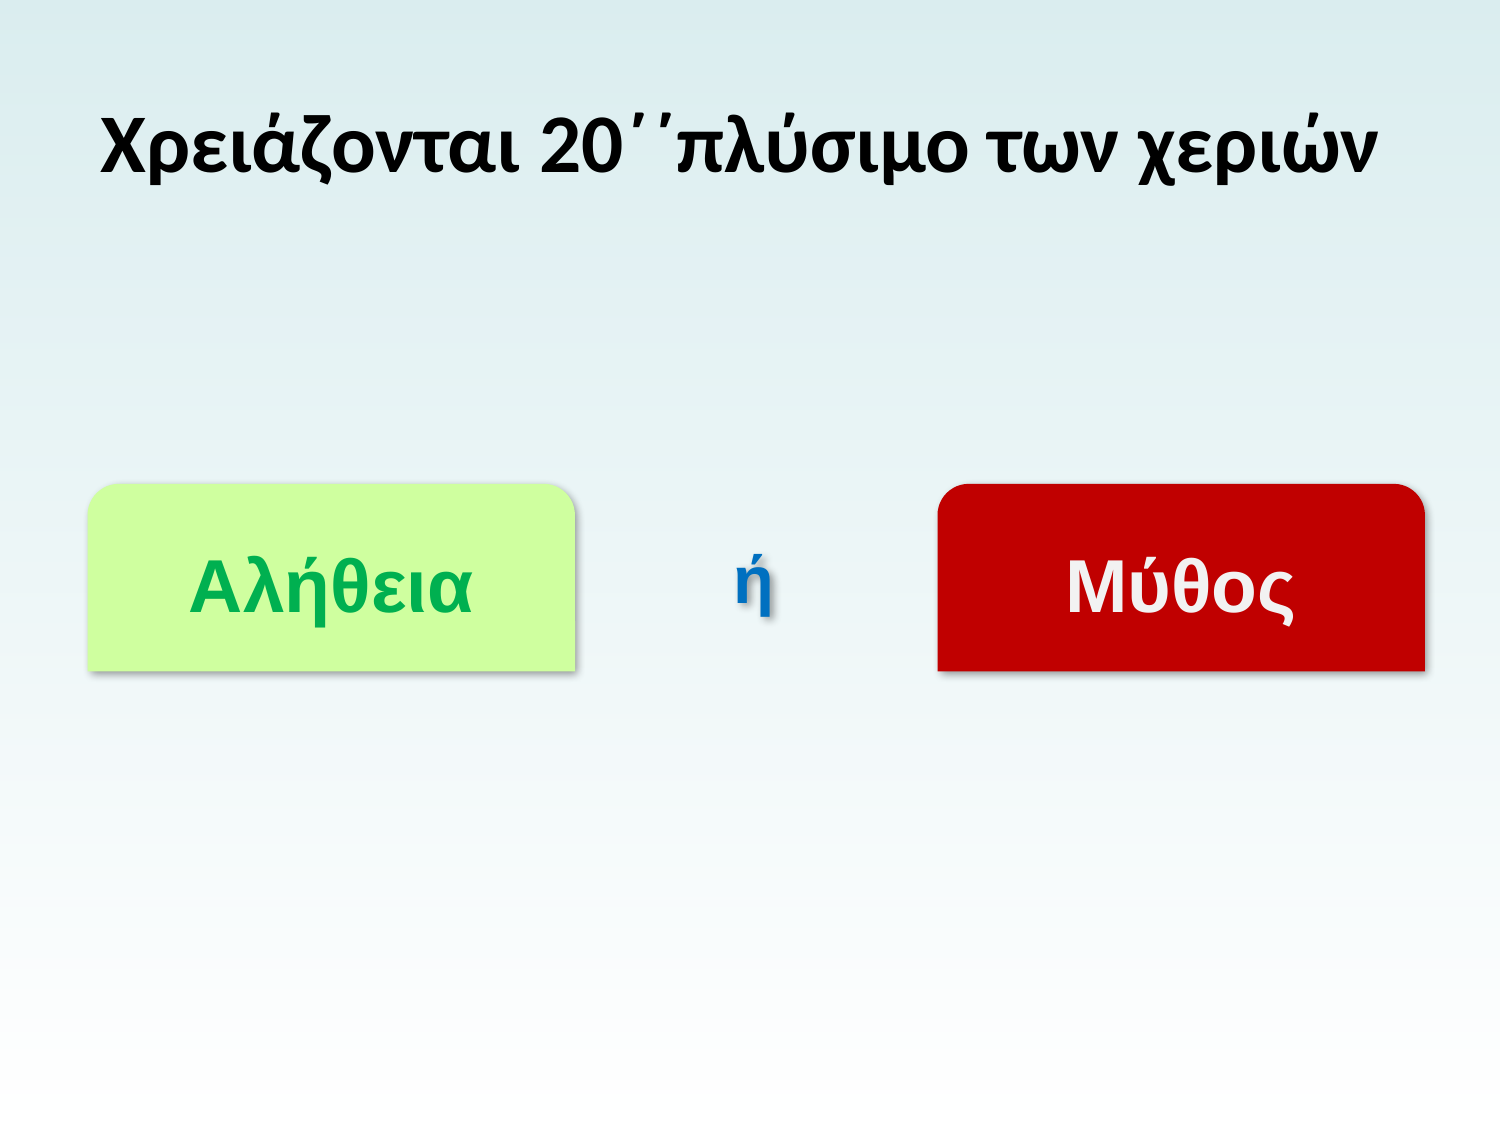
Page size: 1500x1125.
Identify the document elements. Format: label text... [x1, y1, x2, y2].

text_box Αλήθεια [86, 482, 577, 673]
title Χρειάζονται 20΄΄πλύσιμο των χεριών [75, 45, 1425, 233]
text_box Μύθος [936, 482, 1427, 673]
text_box ή [718, 529, 794, 625]
